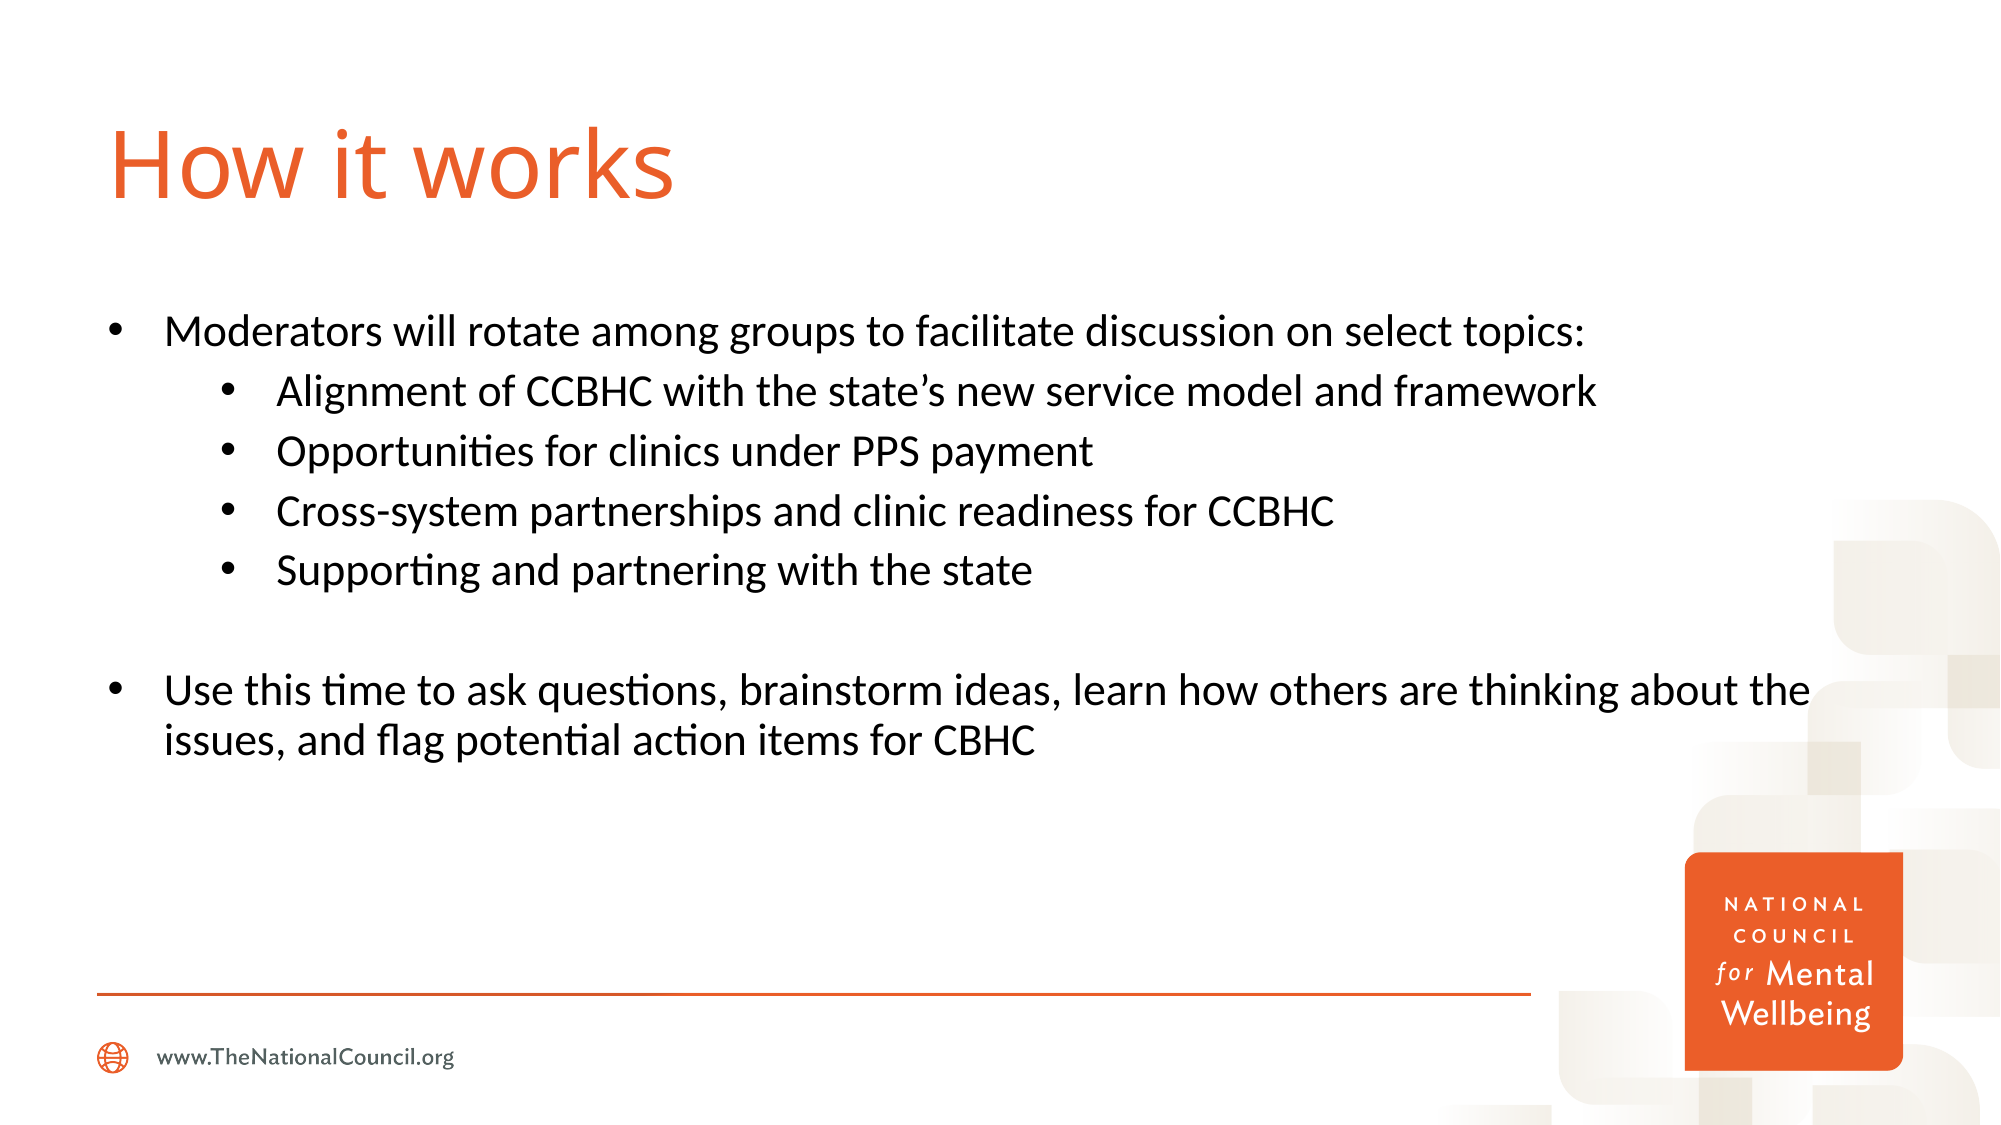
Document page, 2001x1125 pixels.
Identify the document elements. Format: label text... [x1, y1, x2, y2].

list Moderators will rotate among groups to facilitate discussion on select topics: Alignment of CCBHC with the state’s new service model and framework Opportunities for clinics under PPS payment Cross-system partnerships and clinic readiness for CCBHC Supporting and partnering with the state Use this time to ask questions, brainstorm ideas, learn how others are thinking about the issues, and flag potential action items for CBHC [92, 299, 1908, 959]
picture [0, 0, 2000, 1125]
title How it works [92, 59, 1908, 278]
